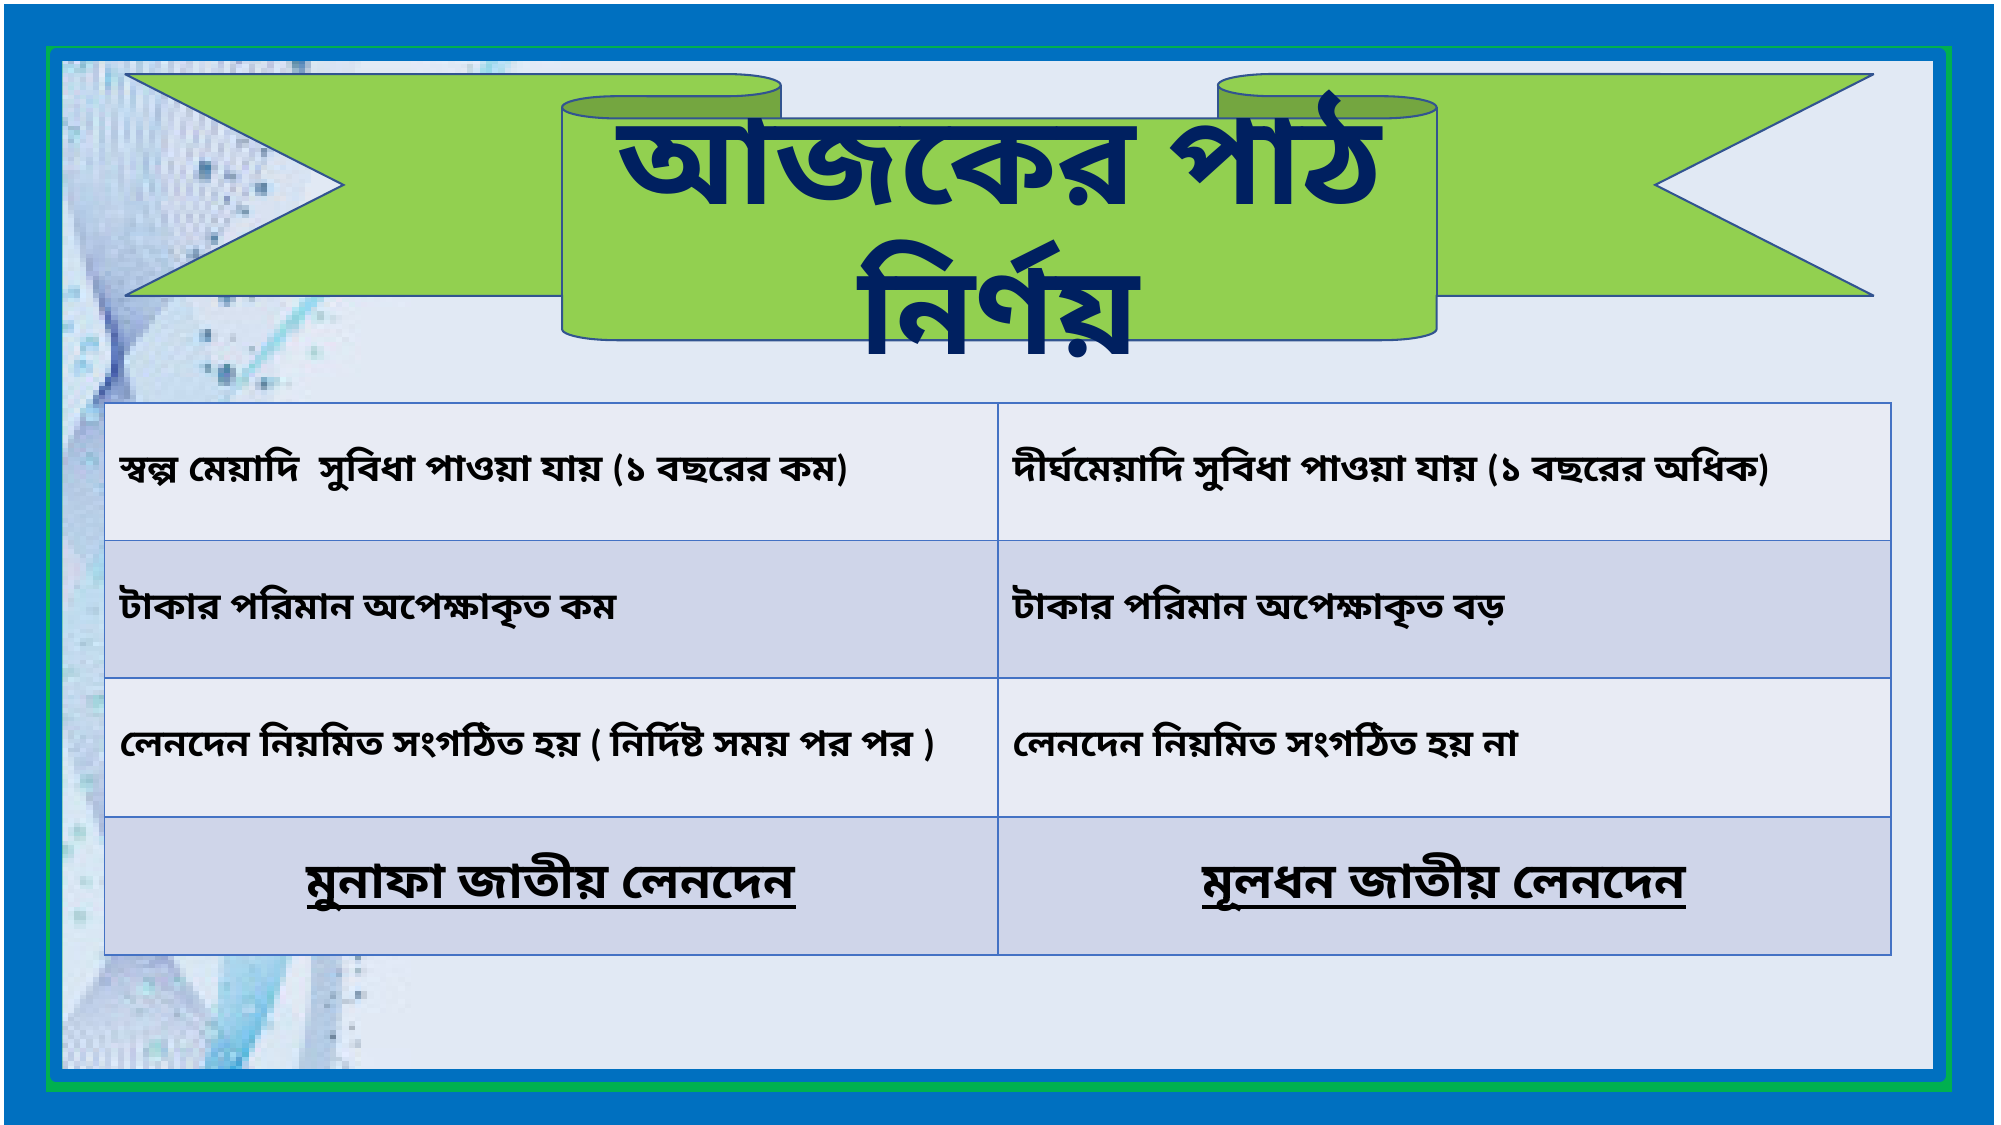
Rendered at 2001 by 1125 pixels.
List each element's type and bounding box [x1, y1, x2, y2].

picture [62, 60, 1934, 1070]
text_box [24, 24, 1974, 1113]
